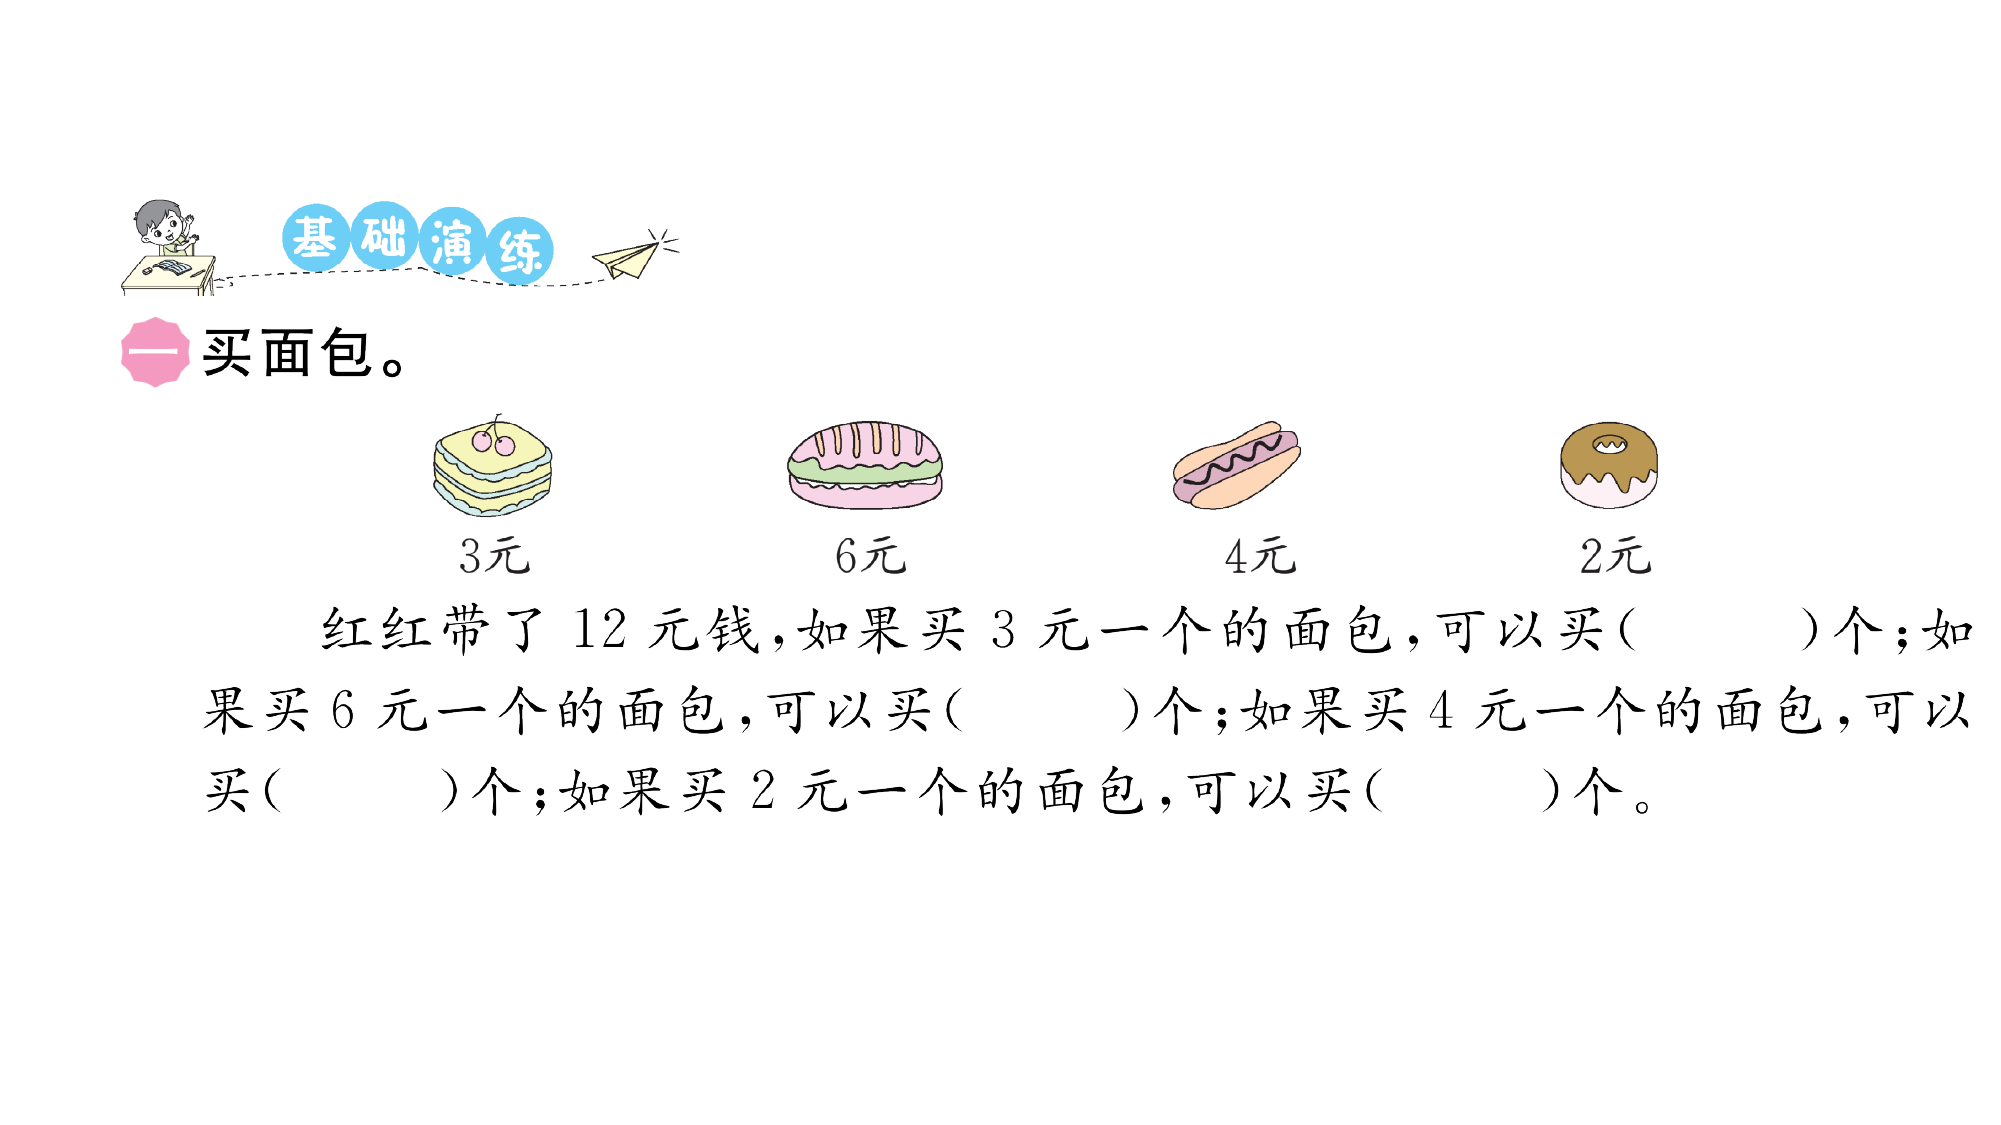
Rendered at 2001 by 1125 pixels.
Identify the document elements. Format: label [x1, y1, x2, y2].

picture [118, 177, 2000, 828]
